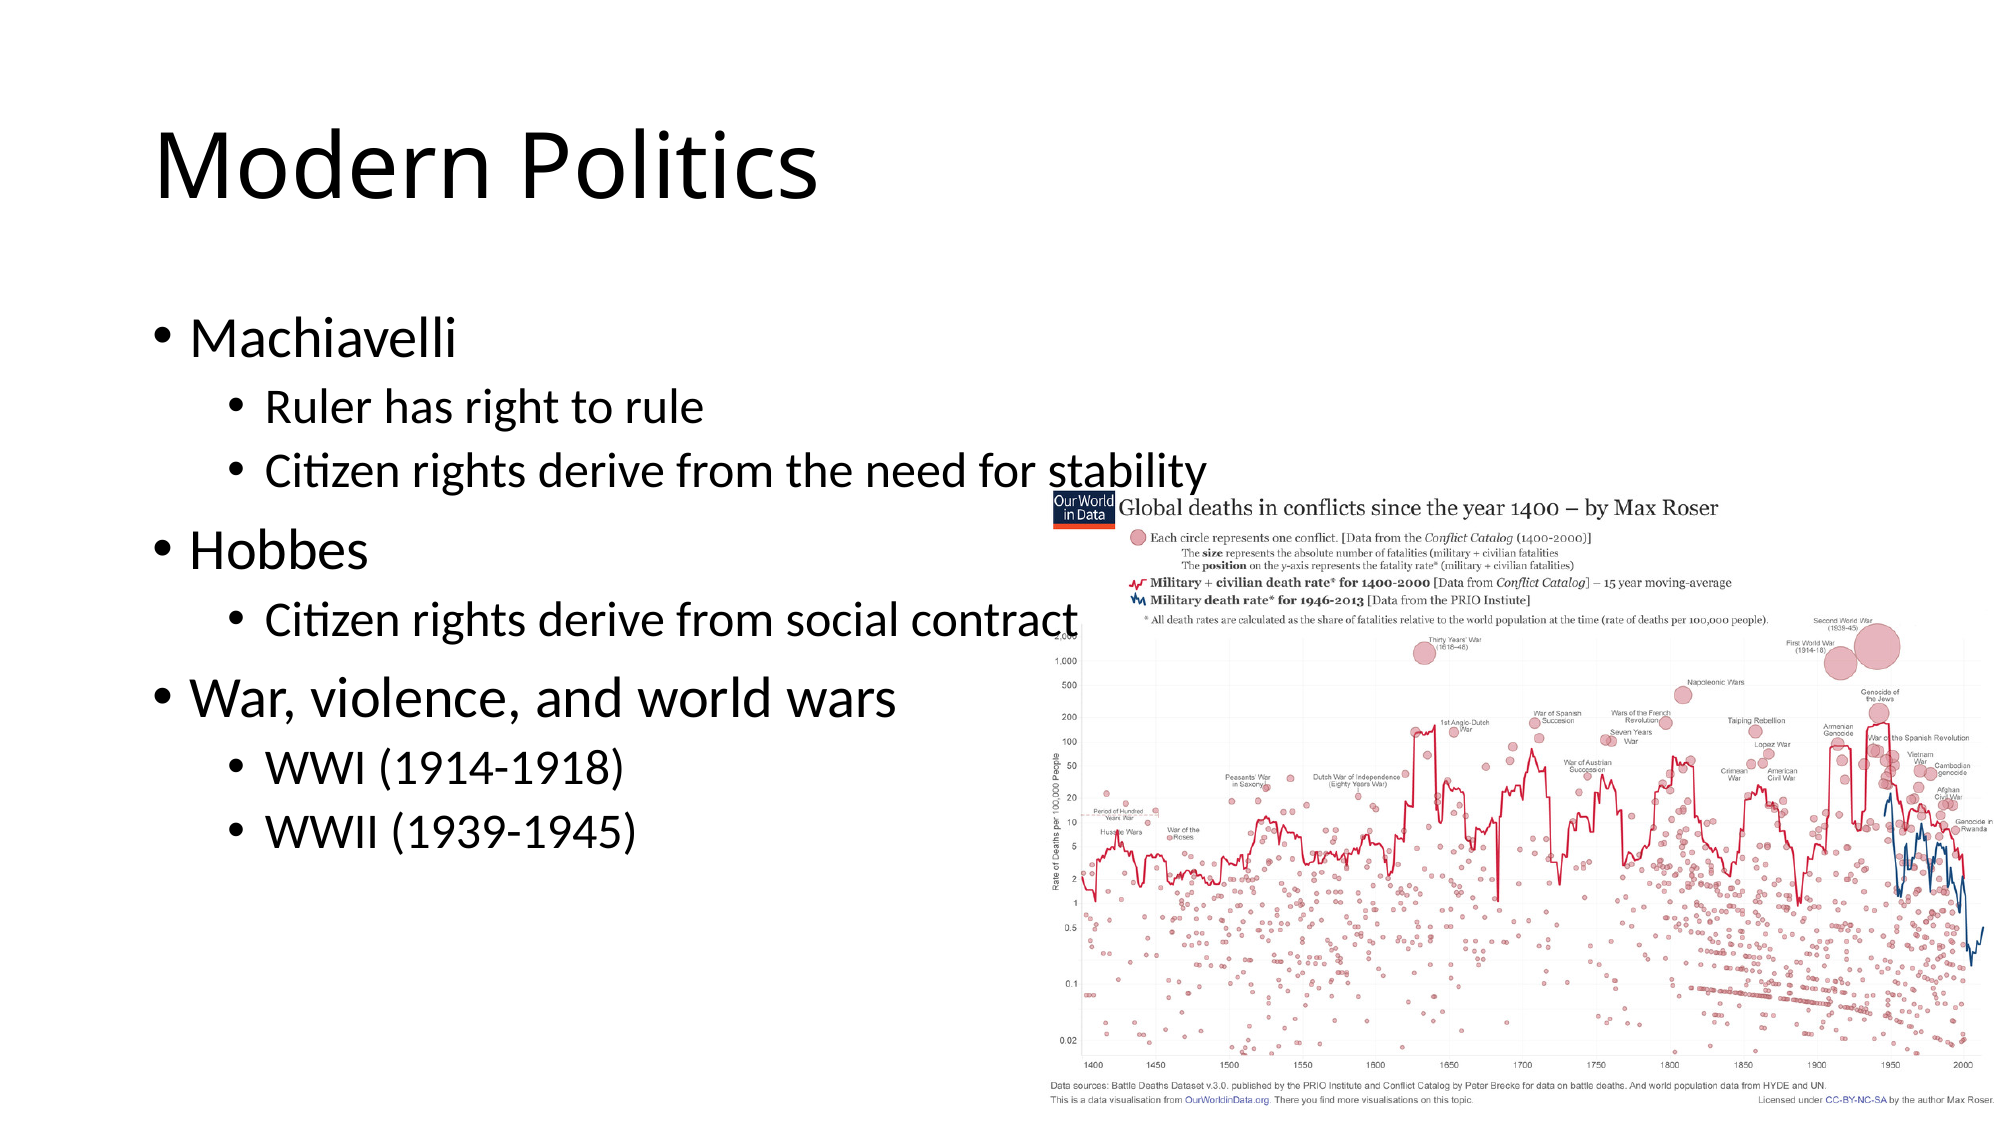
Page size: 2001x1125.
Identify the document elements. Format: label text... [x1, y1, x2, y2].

picture [1046, 487, 2000, 1110]
list Machiavelli Ruler has right to rule Citizen rights derive from the need for stability Hobbes Citizen rights derive from social contract War, violence, and world wars WWI (1914-1918) WWII (1939-1945) [137, 299, 1863, 1014]
title Modern Politics [137, 59, 1863, 278]
